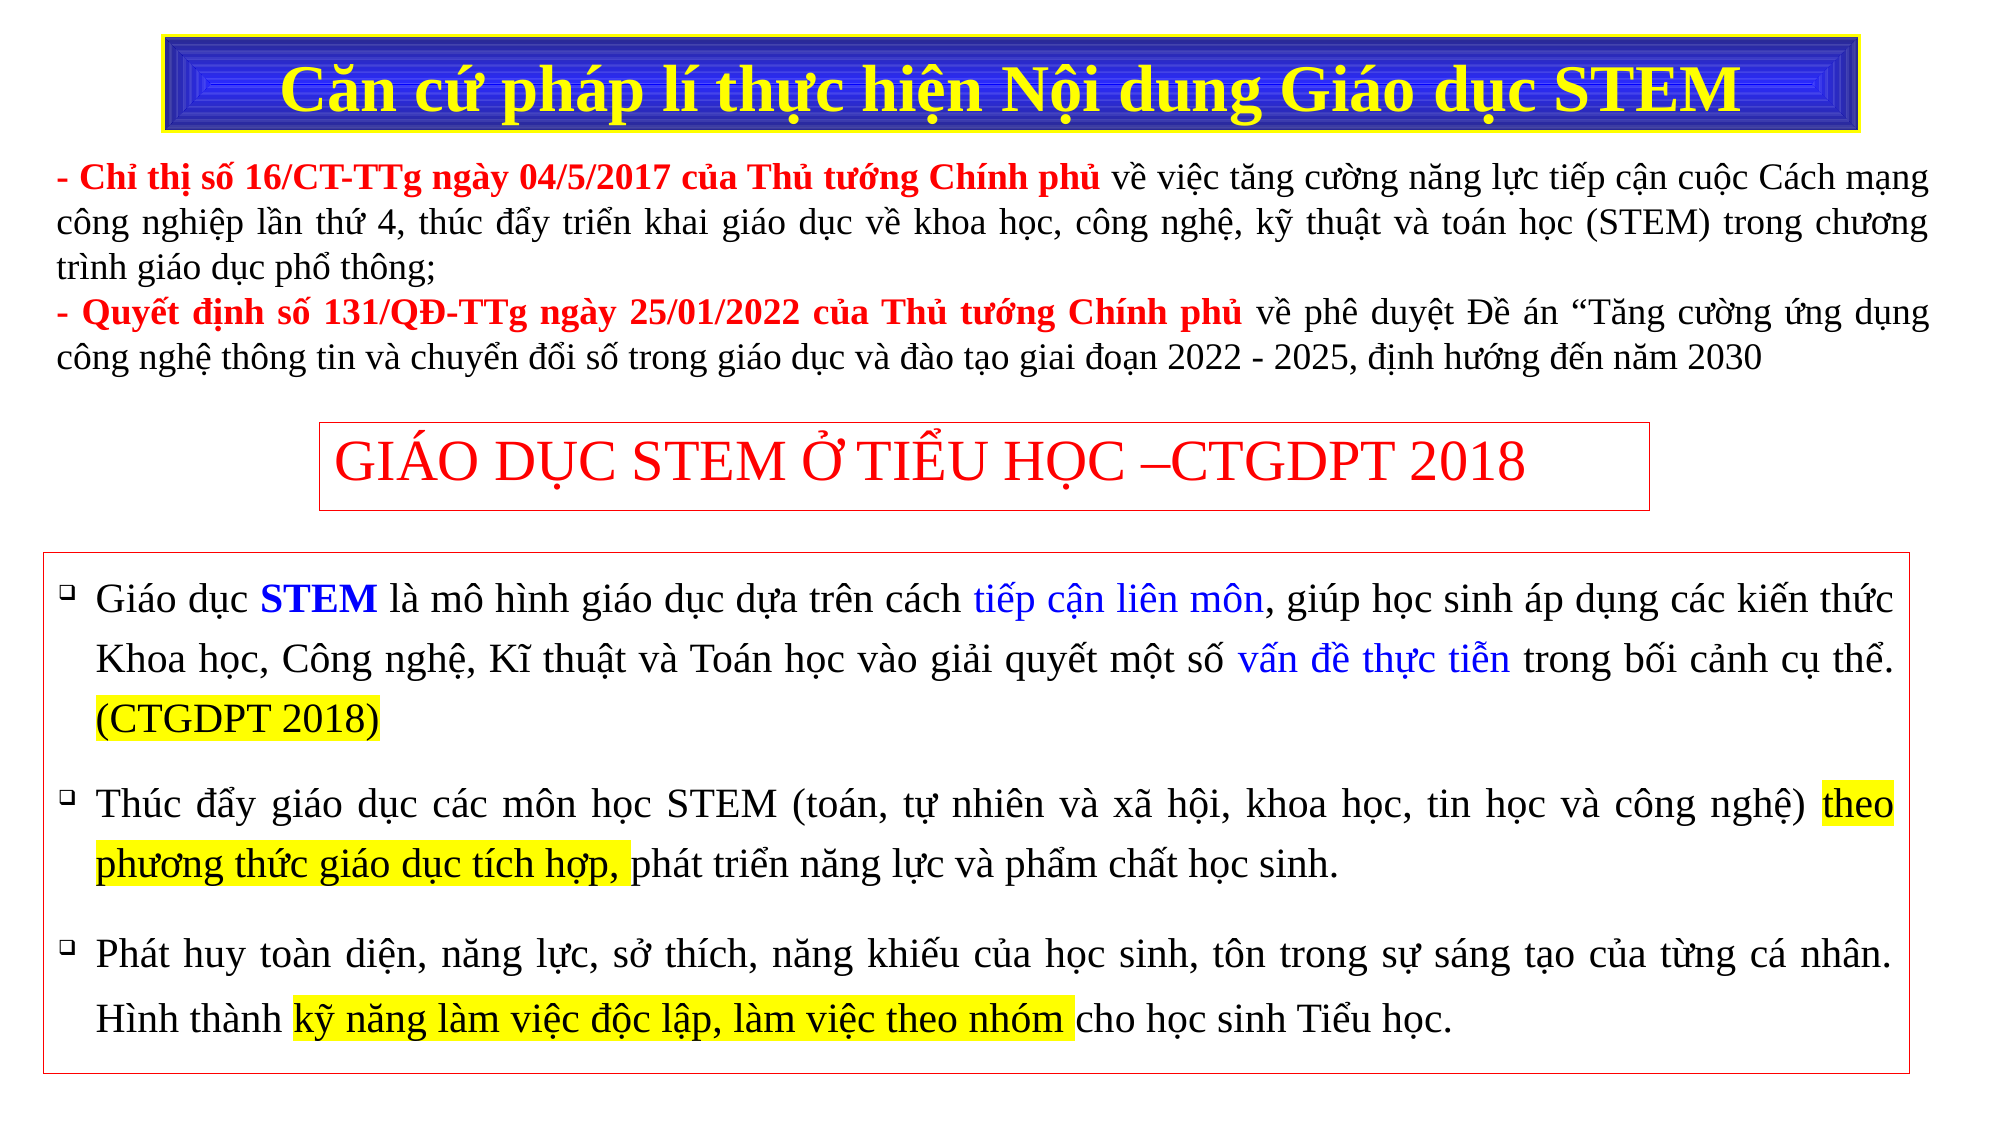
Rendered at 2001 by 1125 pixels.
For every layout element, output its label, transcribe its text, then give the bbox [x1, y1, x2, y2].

text_box Căn cứ pháp lí thực hiện Nội dung Giáo dục STEM [163, 35, 1860, 132]
text_box Giáo dục STEM là mô hình giáo dục dựa trên cách tiếp cận liên môn, giúp học sinh áp dụng các kiến thức Khoa học, Công nghệ, Kĩ thuật và Toán học vào giải quyết một số vấn đề thực tiễn trong bối cảnh cụ thể. (CTGDPT 2018) Thúc đẩy giáo dục các môn học STEM (toán, tự nhiên và xã hội, khoa học, tin học và công nghệ) theo phương thức giáo dục tích hợp, phát triển năng lực và phẩm chất học sinh. Phát huy toàn diện, năng lực, sở thích, năng khiếu của học sinh, tôn trong sự sáng tạo của từng cá nhân. Hình thành kỹ năng làm việc độc lập, làm việc theo nhóm cho học sinh Tiểu học. [43, 552, 1910, 1074]
text_box - Chỉ thị số 16/CT-TTg ngày 04/5/2017 của Thủ tướng Chính phủ về việc tăng cường năng lực tiếp cận cuộc Cách mạng công nghiệp lần thứ 4, thúc đẩy triển khai giáo dục về khoa học, công nghệ, kỹ thuật và toán học (STEM) trong chương trình giáo dục phổ thông; - Quyết định số 131/QĐ-TTg ngày 25/01/2022 của Thủ tướng Chính phủ về phê duyệt Đề án “Tăng cường ứng dụng công nghệ thông tin và chuyển đổi số trong giáo dục và đào tạo giai đoạn 2022 - 2025, định hướng đến năm 2030 [41, 144, 1946, 385]
text_box GIÁO DỤC STEM Ở TIỂU HỌC –CTGDPT 2018 [319, 422, 1650, 511]
